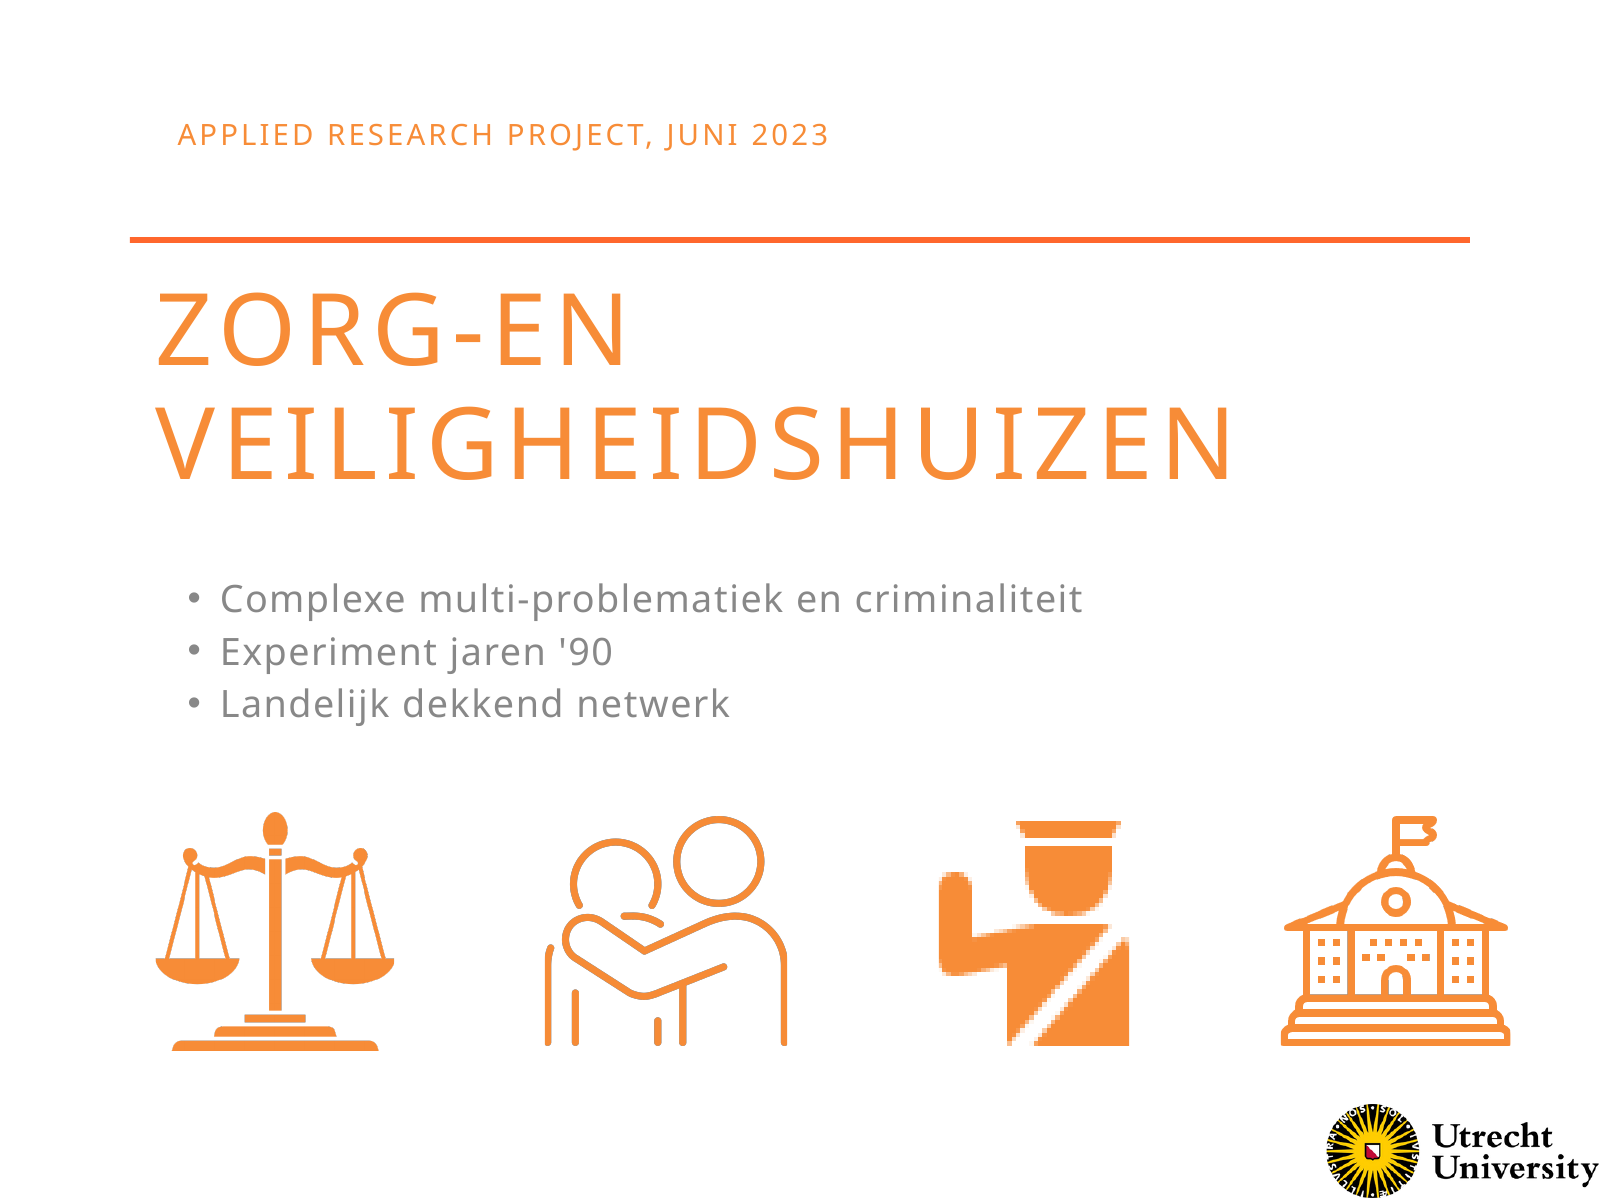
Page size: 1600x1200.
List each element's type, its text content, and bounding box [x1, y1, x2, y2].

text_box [155, 267, 1402, 720]
text_box [544, 816, 788, 1047]
text_box [1280, 816, 1511, 1047]
text_box [1326, 1104, 1599, 1198]
text_box [938, 821, 1130, 1046]
text_box [129, 237, 1471, 244]
text_box APPLIED RESEARCH PROJECT, JUNI 2023 [177, 109, 948, 152]
text_box [155, 812, 395, 1051]
